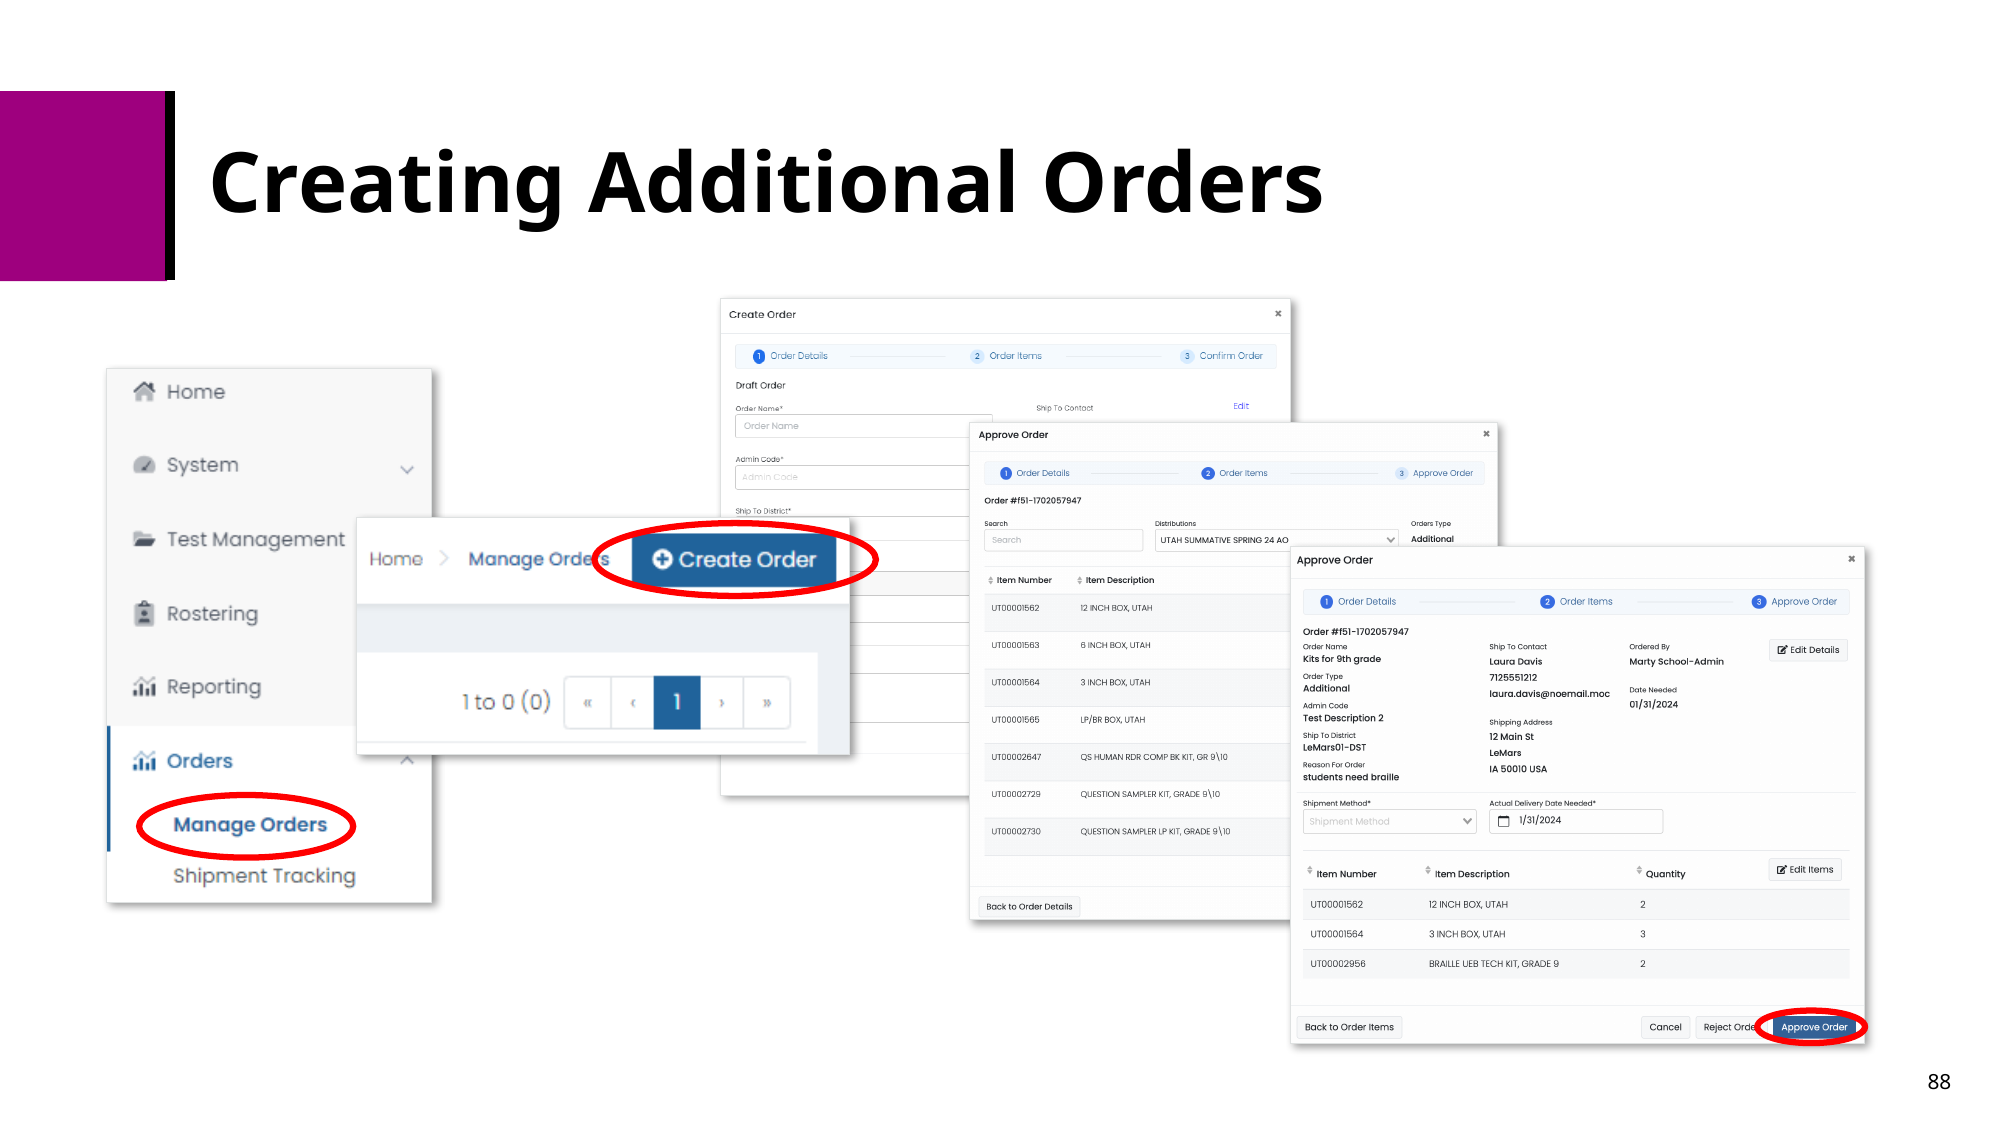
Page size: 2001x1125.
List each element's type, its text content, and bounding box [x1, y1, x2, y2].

title Creating Additional Orders [194, 93, 1830, 278]
slide_number 88 [1510, 1064, 1961, 1125]
picture [106, 298, 1865, 1044]
